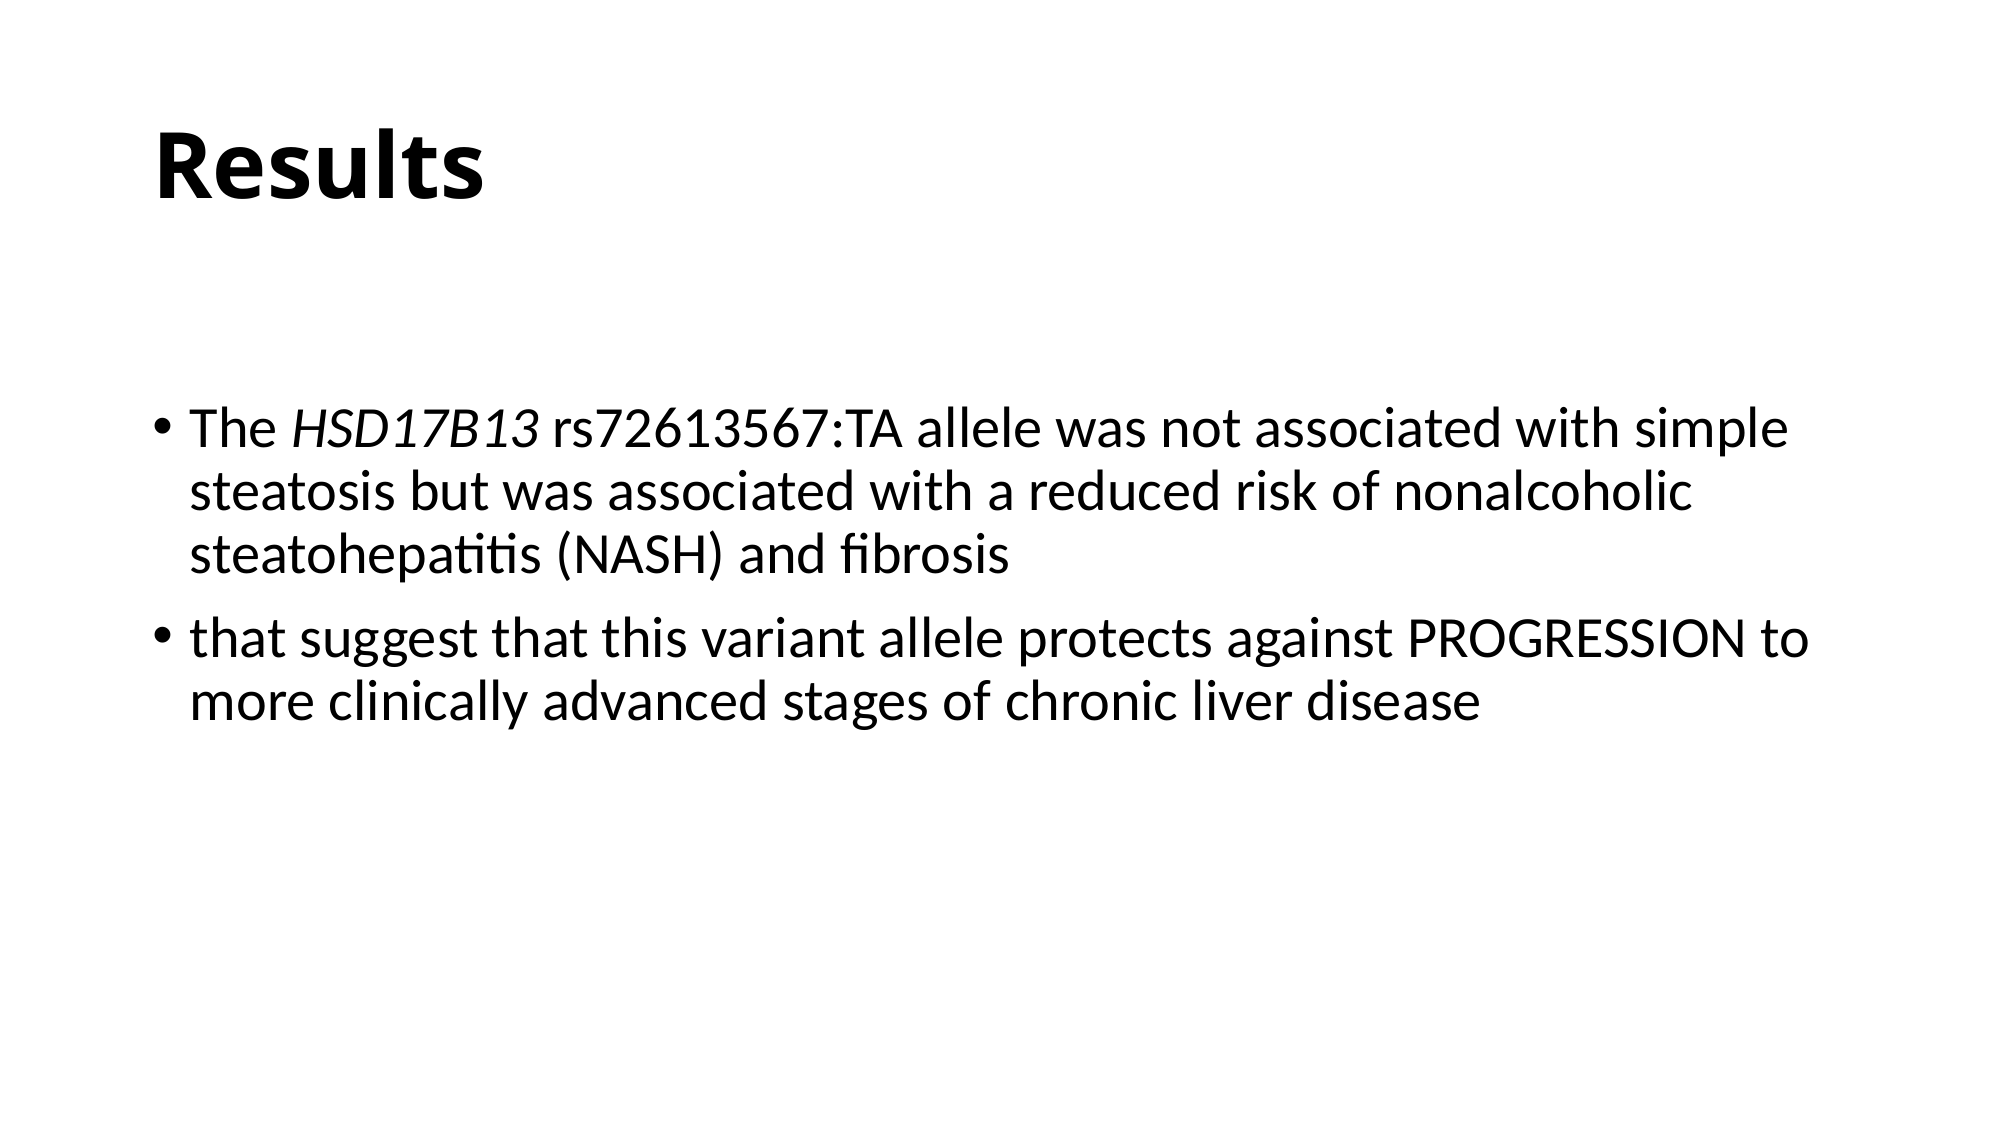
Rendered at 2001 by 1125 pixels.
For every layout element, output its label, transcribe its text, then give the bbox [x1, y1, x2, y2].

title Results [137, 59, 1863, 278]
list The HSD17B13 rs72613567:TA allele was not associated with simple steatosis but was associated with a reduced risk of nonalcoholic steatohepatitis (NASH) and fibrosis that suggest that this variant allele protects against PROGRESSION to more clinically advanced stages of chronic liver disease [137, 299, 1863, 1014]
